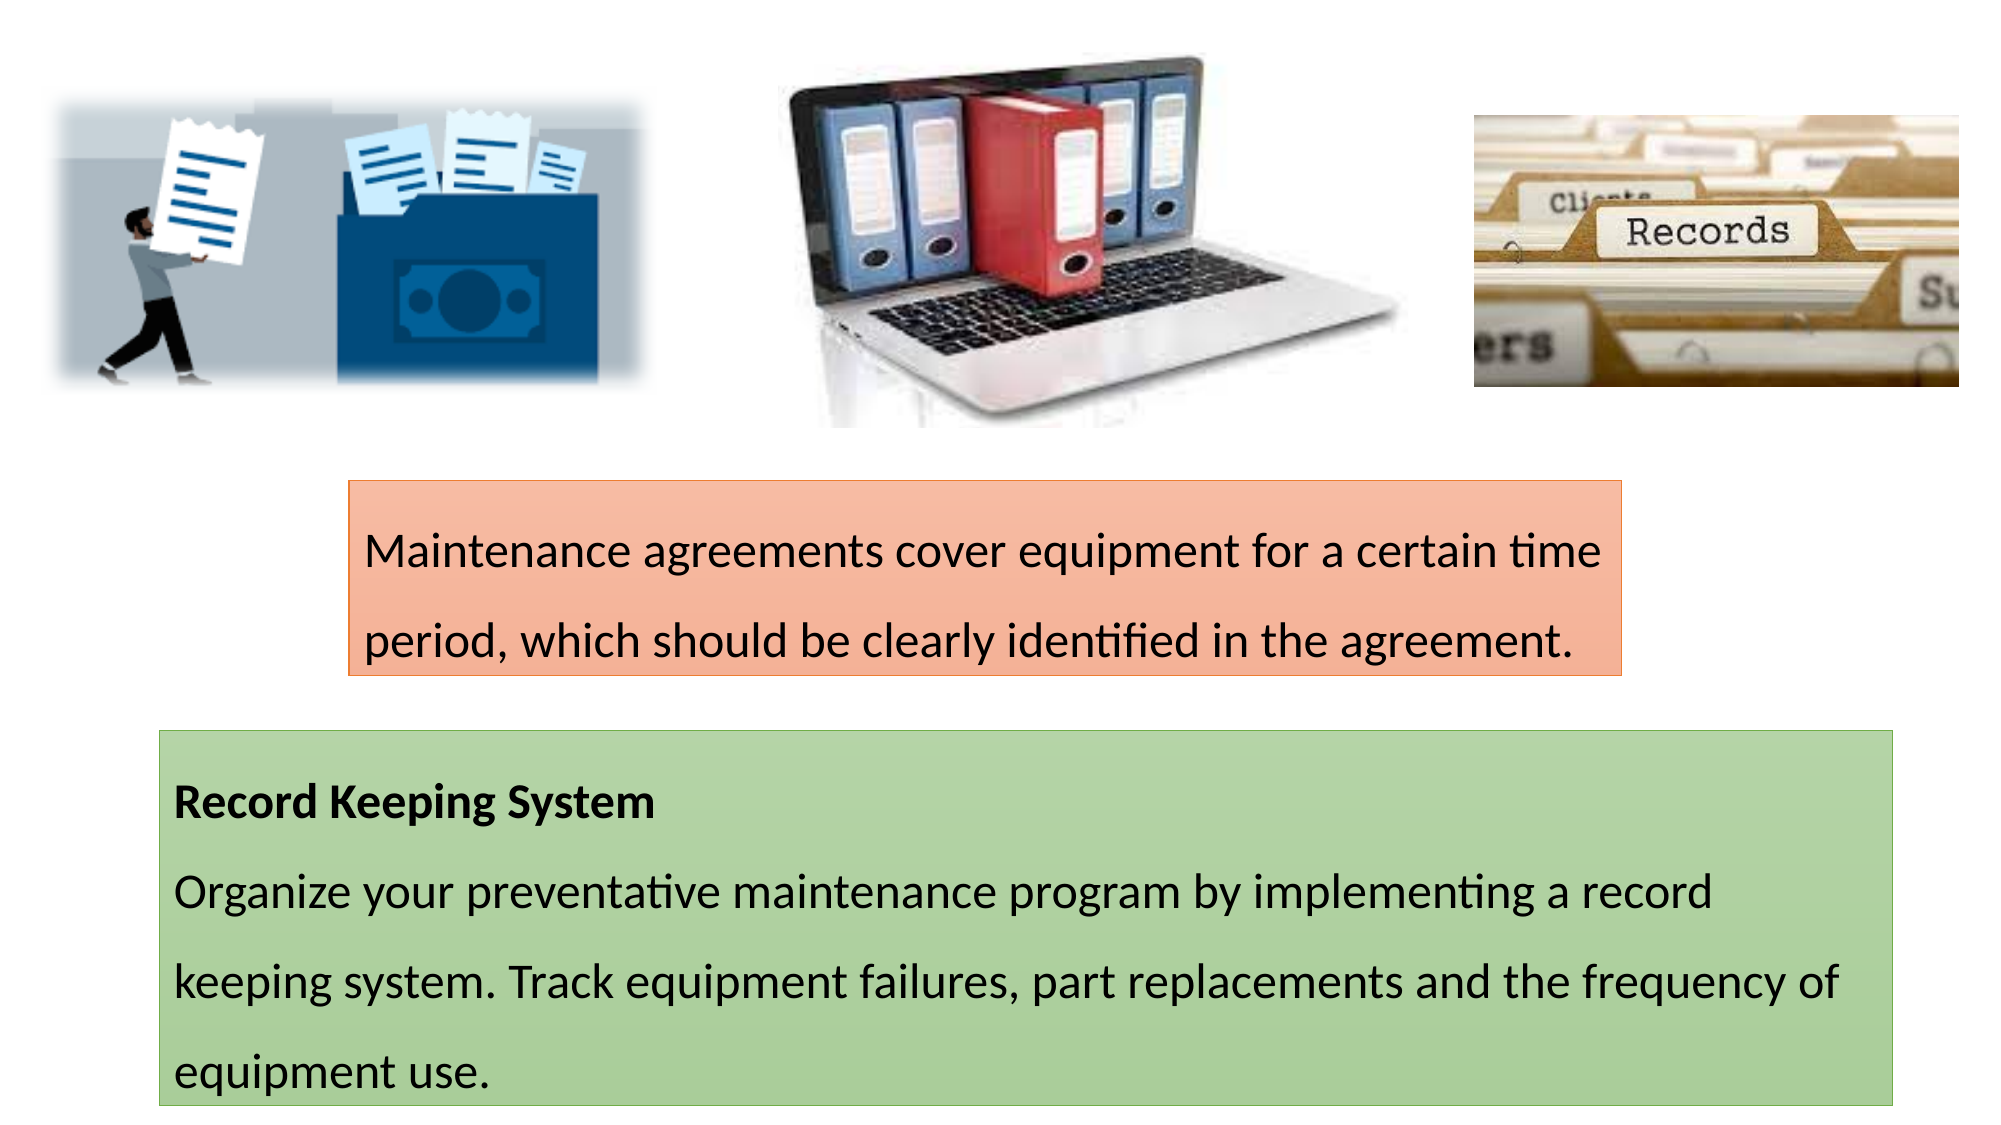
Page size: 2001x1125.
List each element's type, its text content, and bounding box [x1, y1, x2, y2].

text_box Maintenance agreements cover equipment for a certain time period, which should be clearly identified in the agreement. [348, 480, 1622, 676]
picture [41, 86, 657, 394]
picture [1474, 115, 1959, 387]
picture [778, 52, 1409, 428]
text_box Record Keeping System Organize your preventative maintenance program by implementing a record keeping system. Track equipment failures, part replacements and the frequency of equipment use. [159, 730, 1893, 1106]
